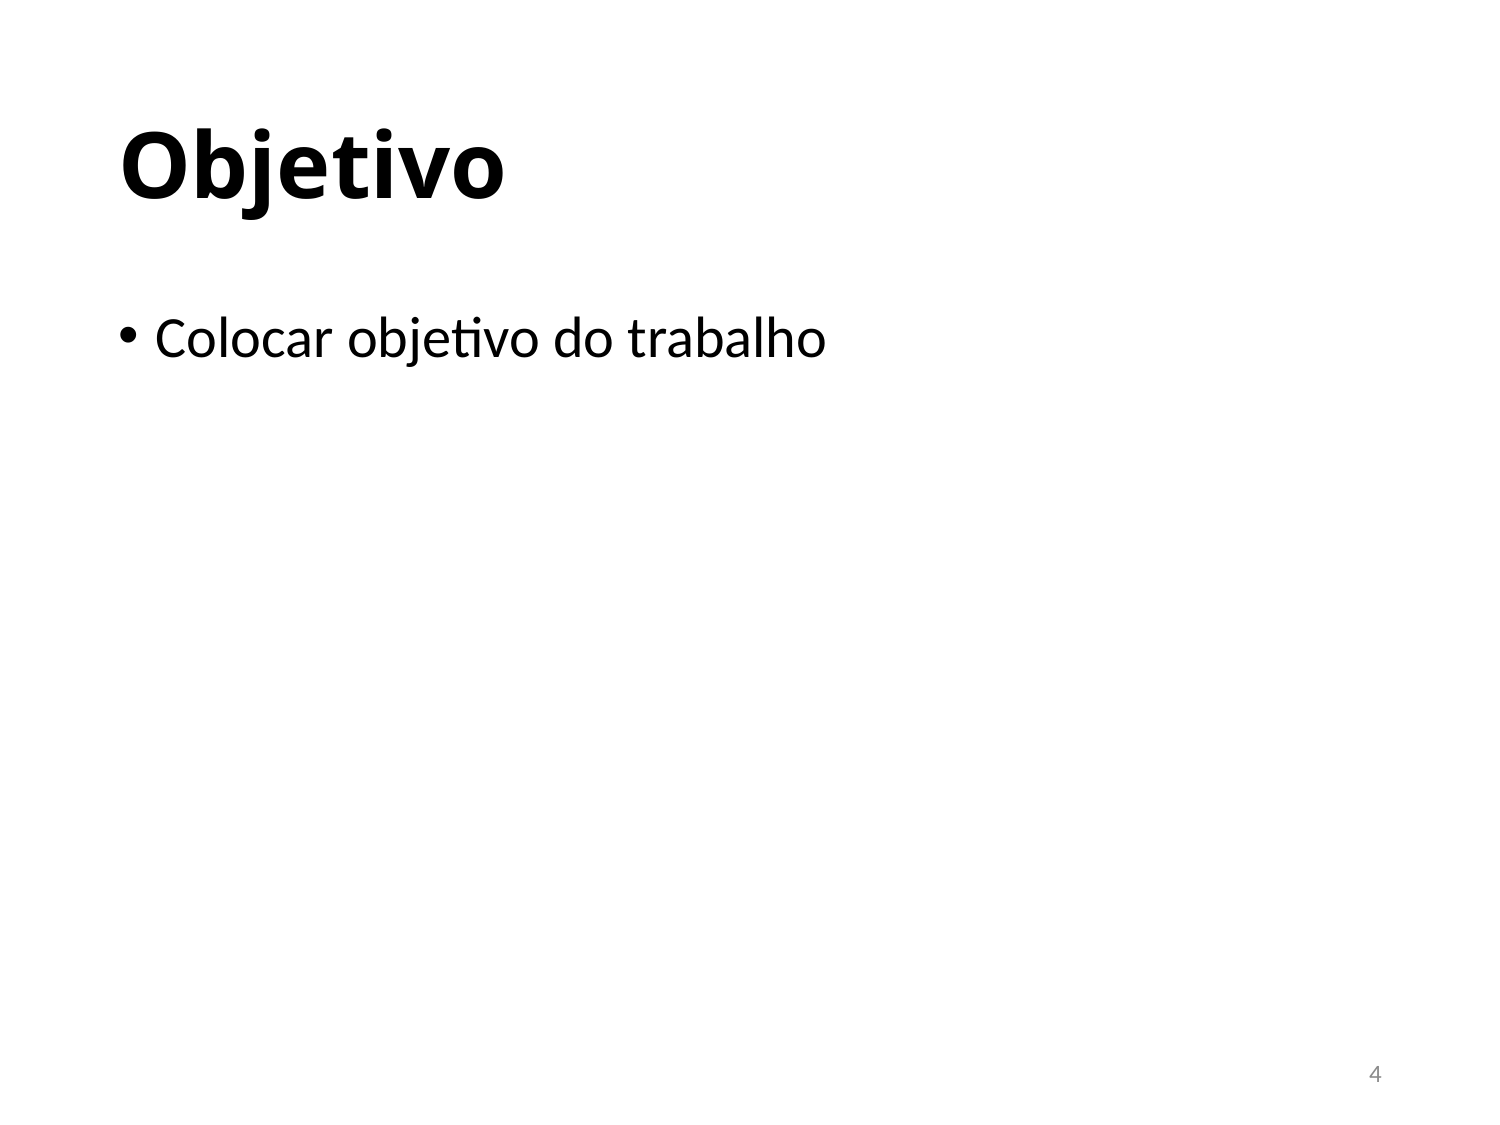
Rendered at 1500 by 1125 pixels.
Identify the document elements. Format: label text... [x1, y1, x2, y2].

slide_number 4 [1059, 1042, 1397, 1103]
list Colocar objetivo do trabalho [103, 299, 1397, 1014]
title Objetivo [103, 59, 1397, 278]
